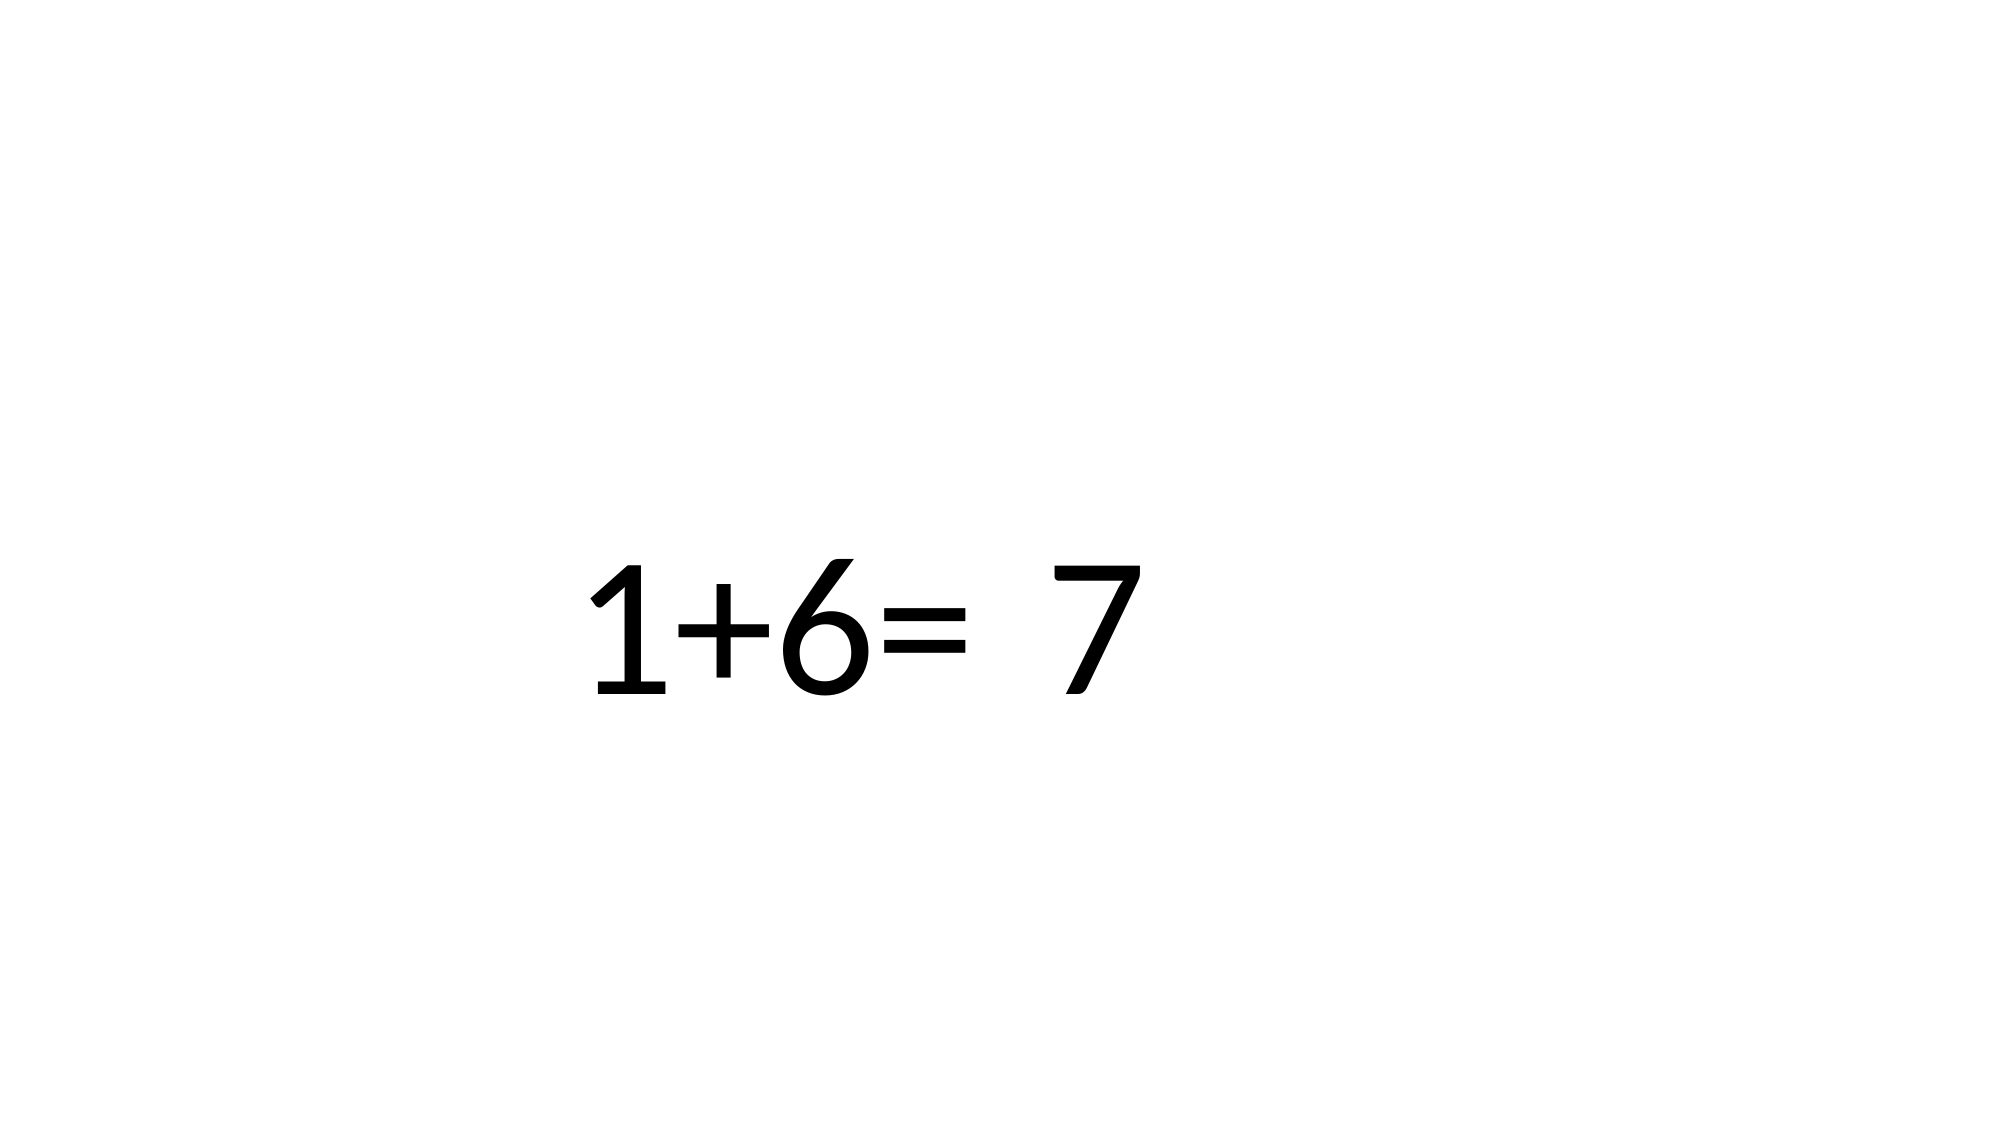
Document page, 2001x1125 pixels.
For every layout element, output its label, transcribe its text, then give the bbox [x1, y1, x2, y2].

text_box 7 [1030, 486, 1163, 742]
text_box 1+6= [558, 486, 991, 742]
